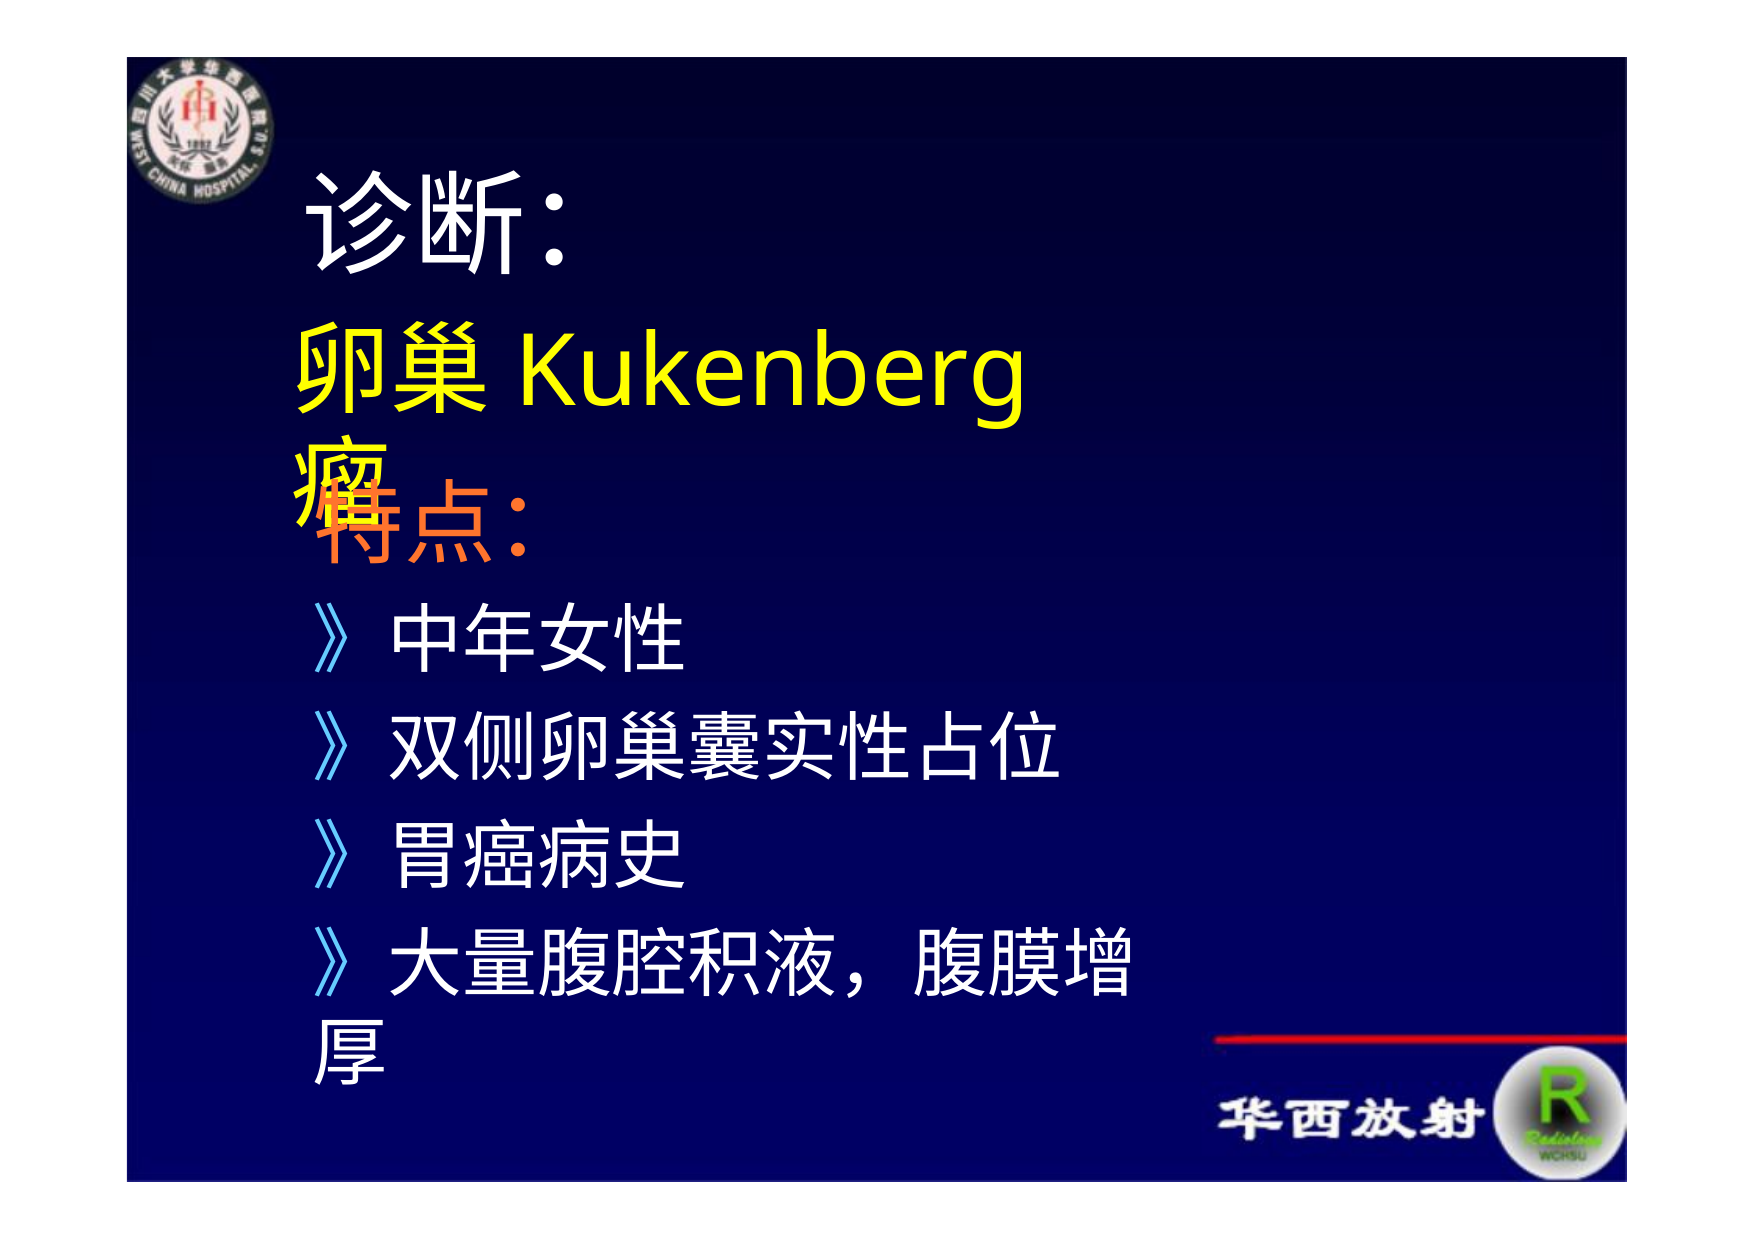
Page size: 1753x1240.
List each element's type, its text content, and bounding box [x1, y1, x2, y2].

text_box 特点： 》中年女性 》双侧卵巢囊实性占位 》胃癌病史 》大量腹腔积液，腹膜增厚 [310, 464, 1200, 1006]
text_box 诊断： [299, 159, 641, 288]
text_box 卵巢Kukenberg瘤 [288, 311, 1043, 426]
picture [126, 57, 1627, 1182]
